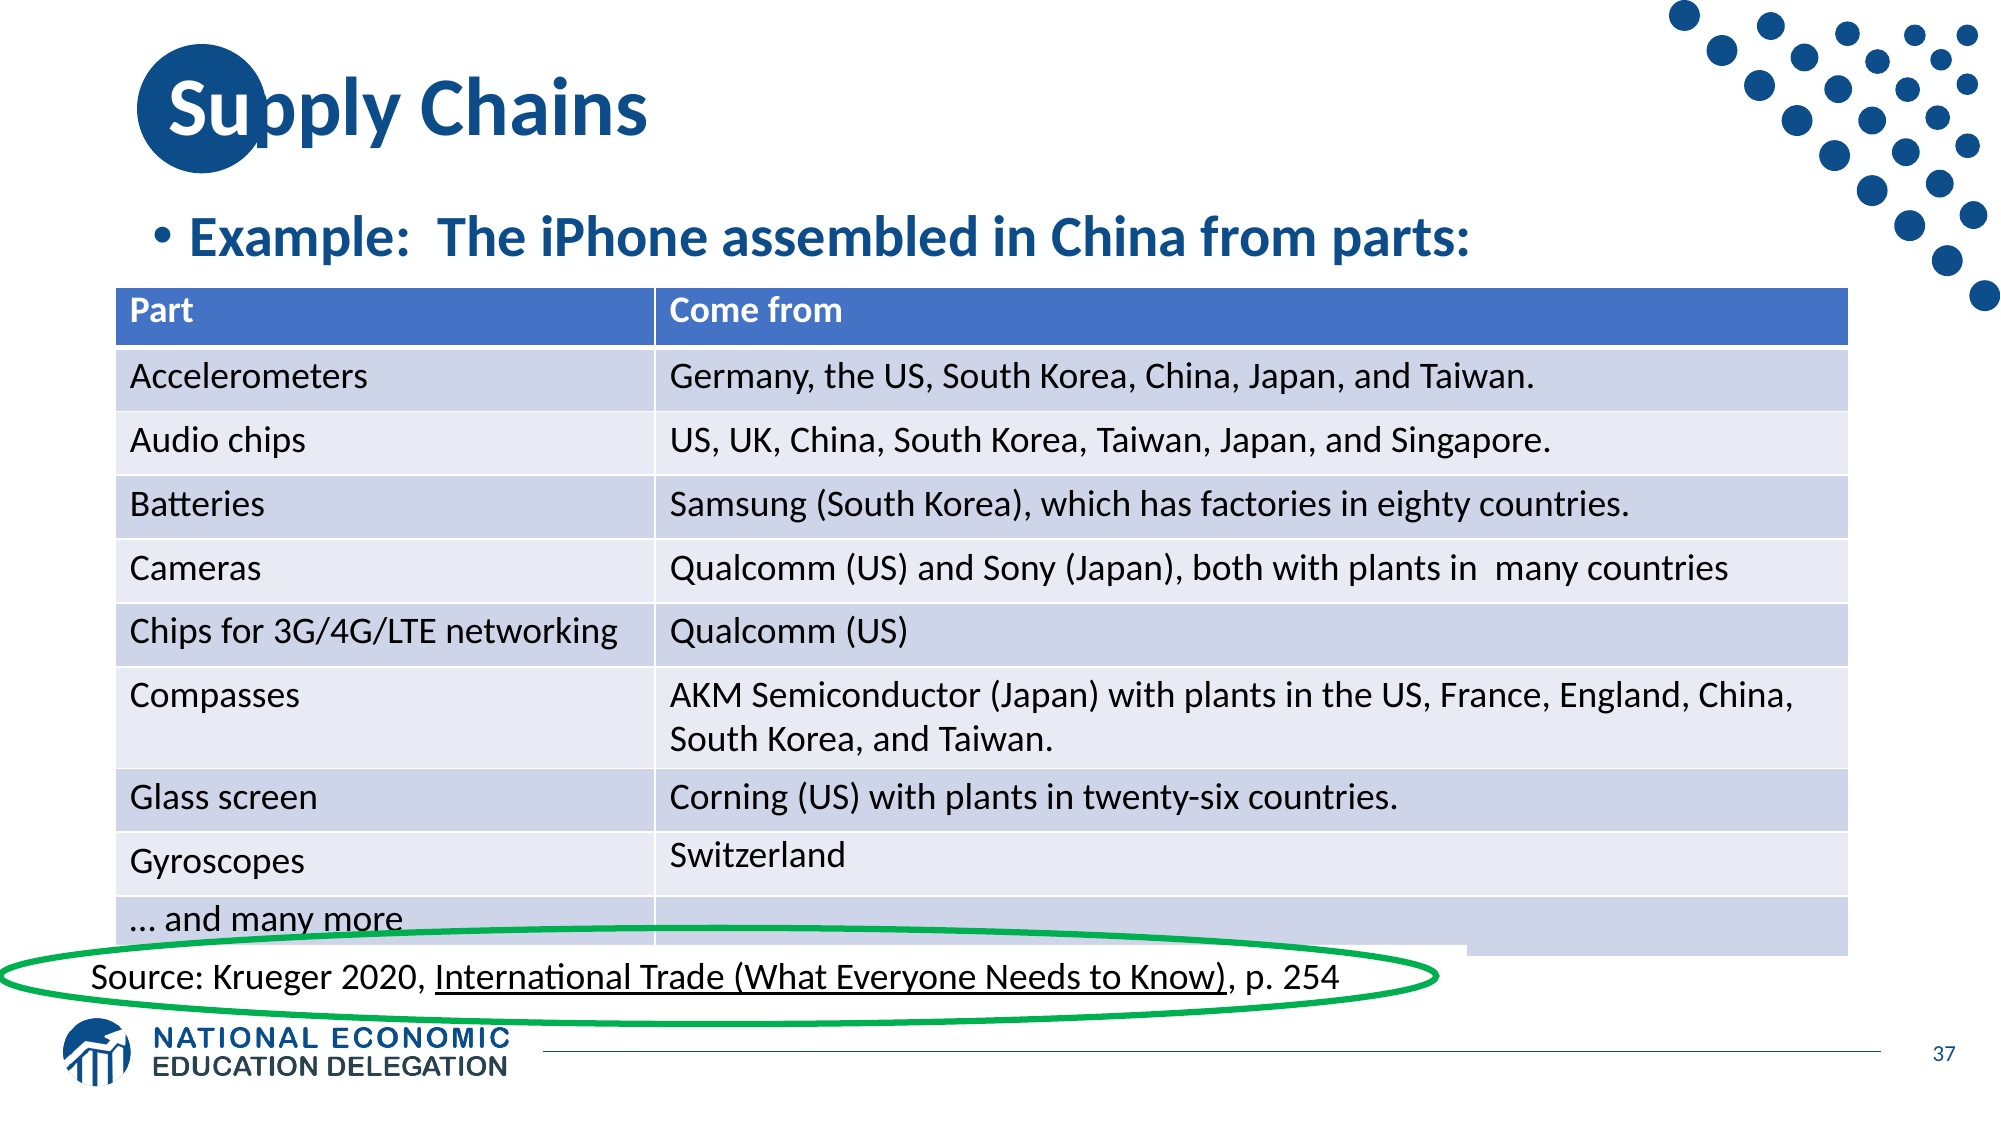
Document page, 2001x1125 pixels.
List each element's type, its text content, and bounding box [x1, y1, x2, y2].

table_cell … and many more [116, 897, 654, 944]
table_cell ﻿Corning (US) with plants in twenty-six countries. [656, 769, 1848, 831]
text_box Source: Krueger 2020, International Trade (What Everyone Needs to Know), p. 254 [1280, 944, 1467, 1005]
slide_number 37 [1521, 1022, 1972, 1082]
table_cell ﻿Compasses [116, 668, 654, 768]
text_box [0, 926, 1438, 1026]
picture [55, 1013, 520, 1091]
table_header Part [116, 288, 654, 345]
table_cell ﻿Batteries [116, 476, 654, 538]
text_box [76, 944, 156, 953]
table_cell ﻿Qualcomm (US) [656, 604, 1848, 666]
table_cell ﻿Samsung (South Korea), which has factories in eighty countries. [656, 476, 1848, 538]
table_cell ﻿Qualcomm (US) and Sony (Japan), both with plants in many countries [656, 540, 1848, 602]
table_cell ﻿Germany, the US, South Korea, China, Japan, and Taiwan. [656, 350, 1848, 411]
table_cell Switzerland [656, 833, 1848, 895]
table_header Come from [656, 288, 1848, 345]
table_cell ﻿US, UK, China, South Korea, Taiwan, Japan, and Singapore. [656, 412, 1848, 474]
table_cell ﻿Cameras [116, 540, 654, 602]
table_cell [656, 897, 1848, 956]
table_cell ﻿Glass screen [116, 769, 654, 831]
table_cell ﻿AKM Semiconductor (Japan) with plants in the US, France, England, China, South Korea, and Taiwan. [656, 668, 1848, 768]
list Example: The iPhone assembled in China from parts: [137, 257, 1863, 972]
table_cell ﻿Accelerometers [116, 350, 654, 411]
table_cell ﻿Gyroscopes [116, 833, 654, 895]
table_cell ﻿Audio chips [116, 412, 654, 474]
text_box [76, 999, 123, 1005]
table_cell ﻿Chips ﻿for 3G/4G/LTE networking [116, 604, 654, 666]
title Supply Chains [134, 15, 1718, 201]
